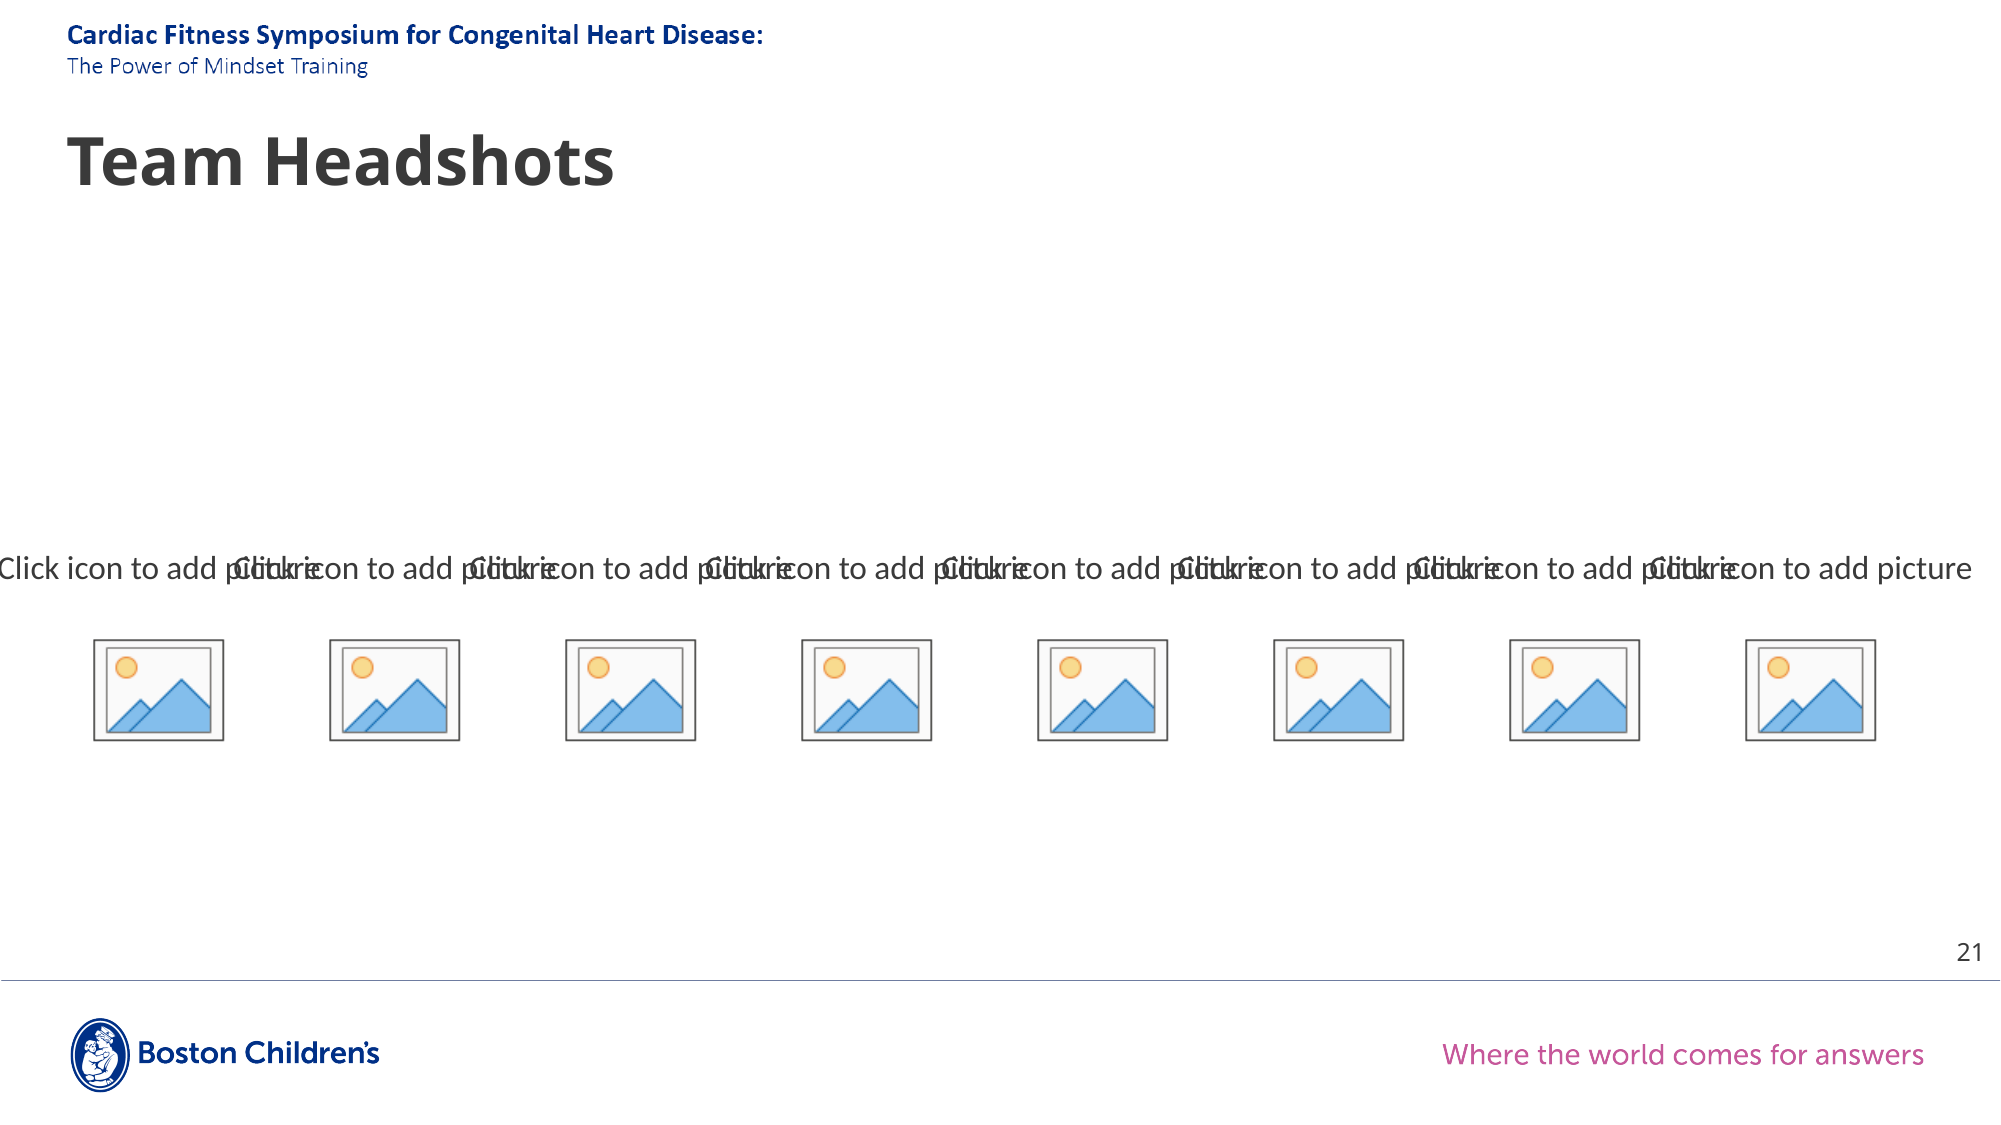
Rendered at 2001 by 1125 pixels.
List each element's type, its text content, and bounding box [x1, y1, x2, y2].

picture [1, 0, 2001, 1125]
title Team Headshots [51, 111, 1914, 216]
